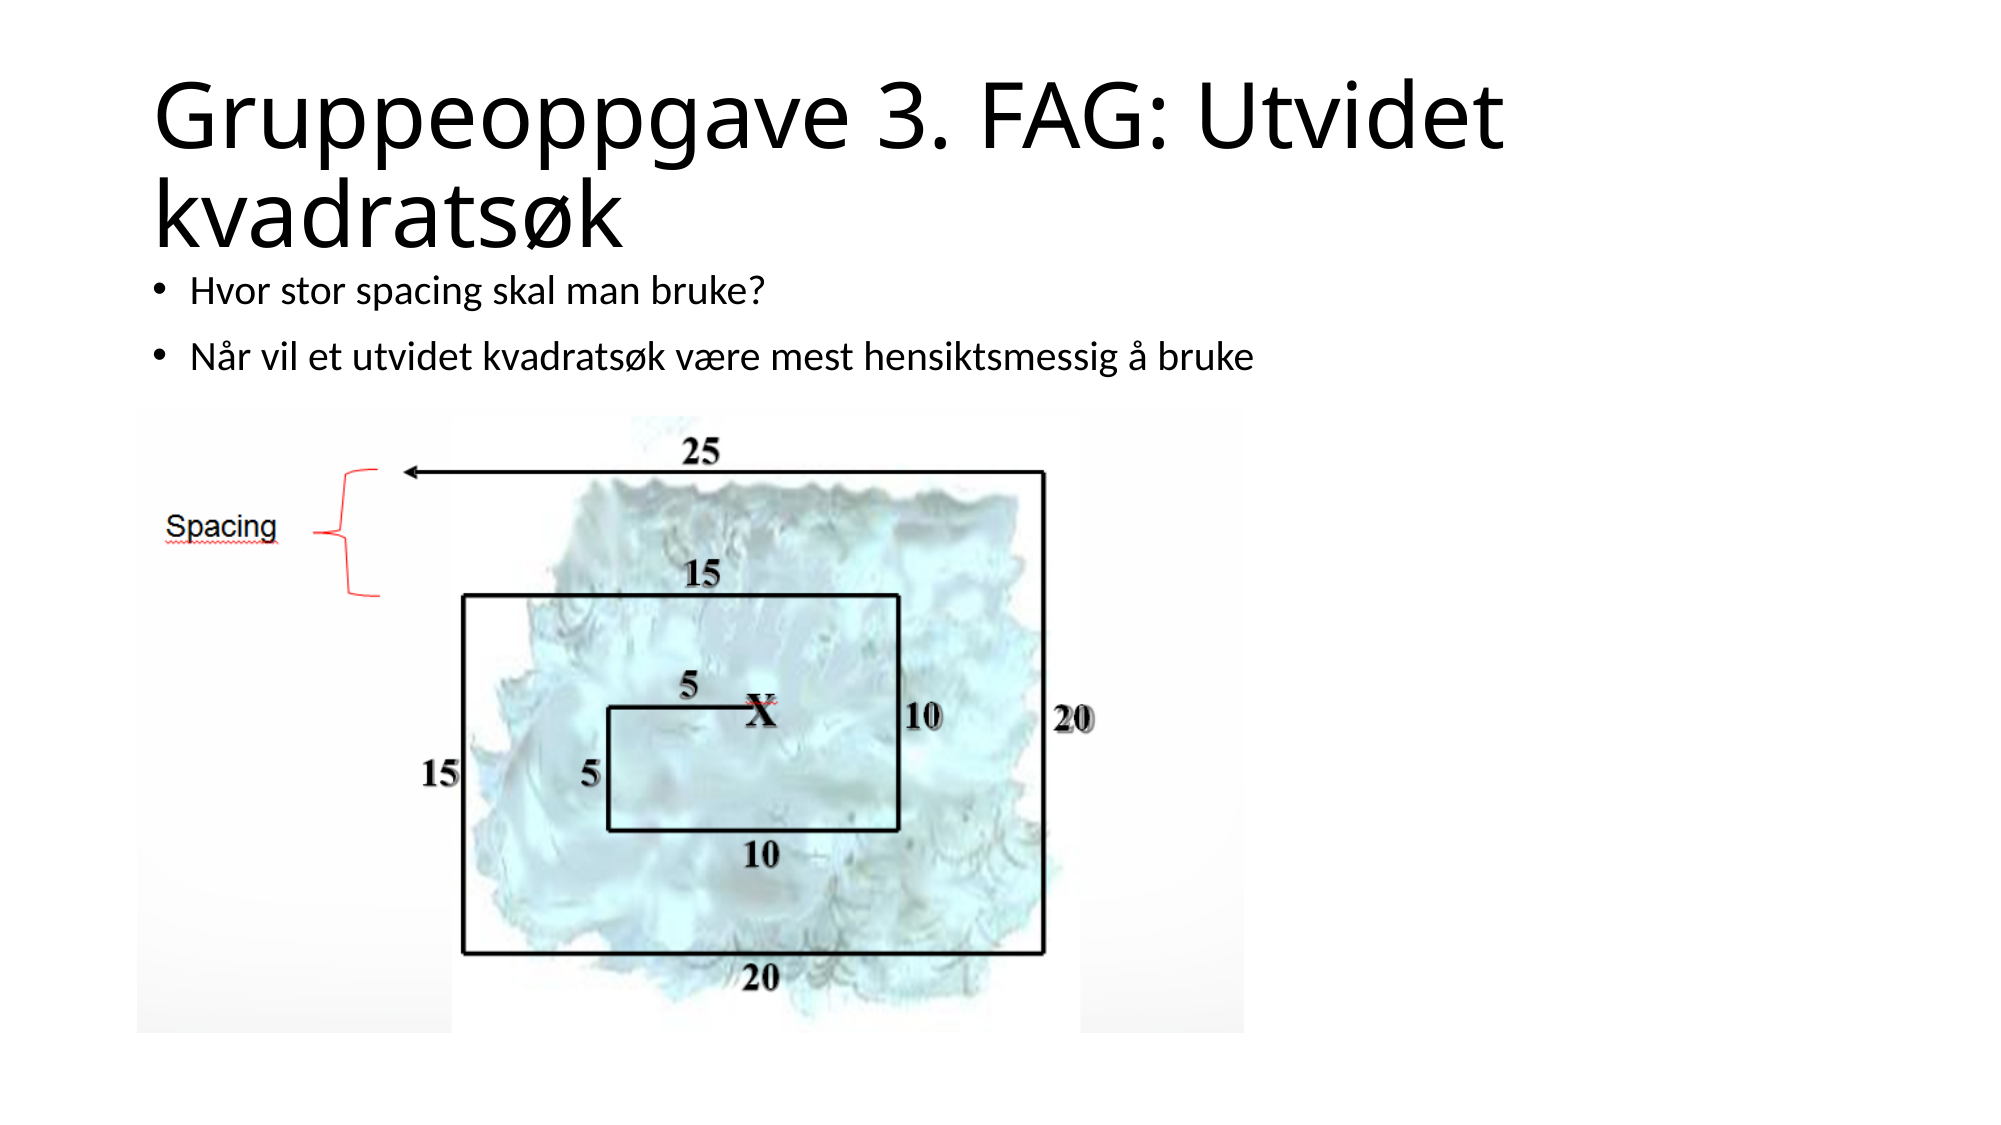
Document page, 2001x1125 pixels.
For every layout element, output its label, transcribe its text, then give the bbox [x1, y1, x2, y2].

picture [137, 410, 1244, 1033]
list Hvor stor spacing skal man bruke? Når vil et utvidet kvadratsøk være mest hensiktsmessig å bruke [137, 260, 1863, 1014]
title Gruppeoppgave 3. FAG: Utvidet kvadratsøk [137, 59, 1863, 260]
